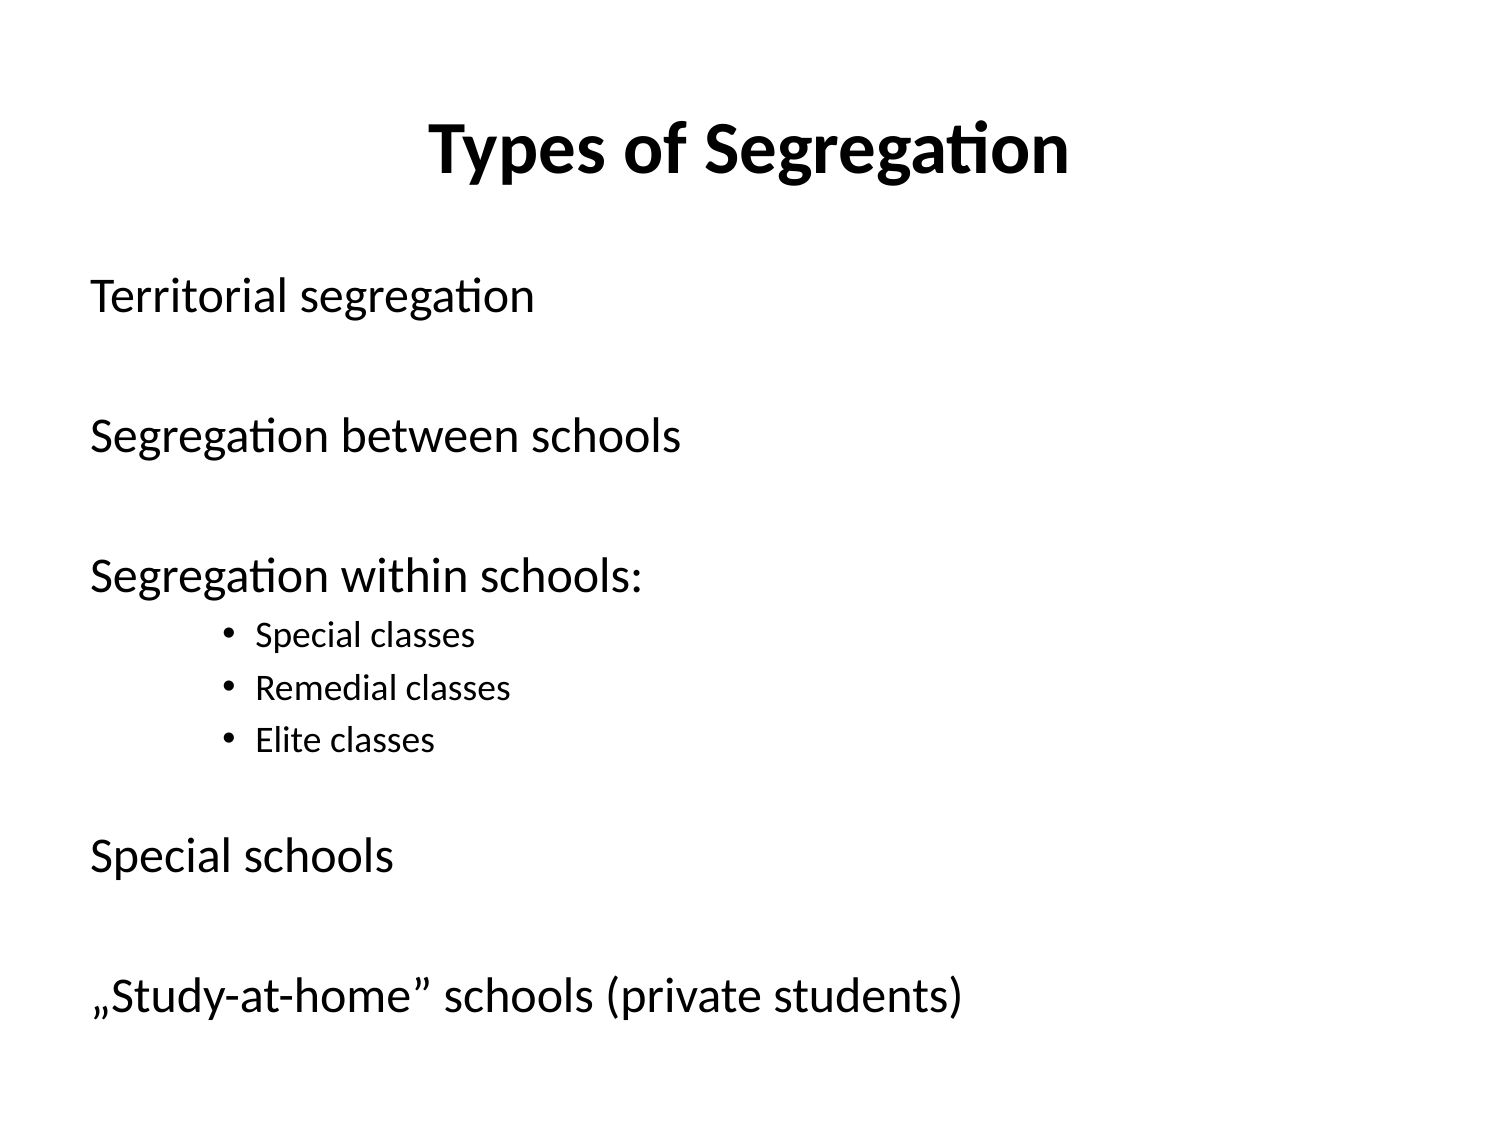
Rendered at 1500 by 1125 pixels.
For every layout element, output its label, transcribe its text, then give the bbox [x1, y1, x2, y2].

title Types of Segregation [75, 66, 1425, 220]
list Territorial segregation Segregation between schools Segregation within schools: Special classes Remedial classes Elite classes Special schools „Study-at-home” schools (private students) [75, 255, 1425, 1038]
